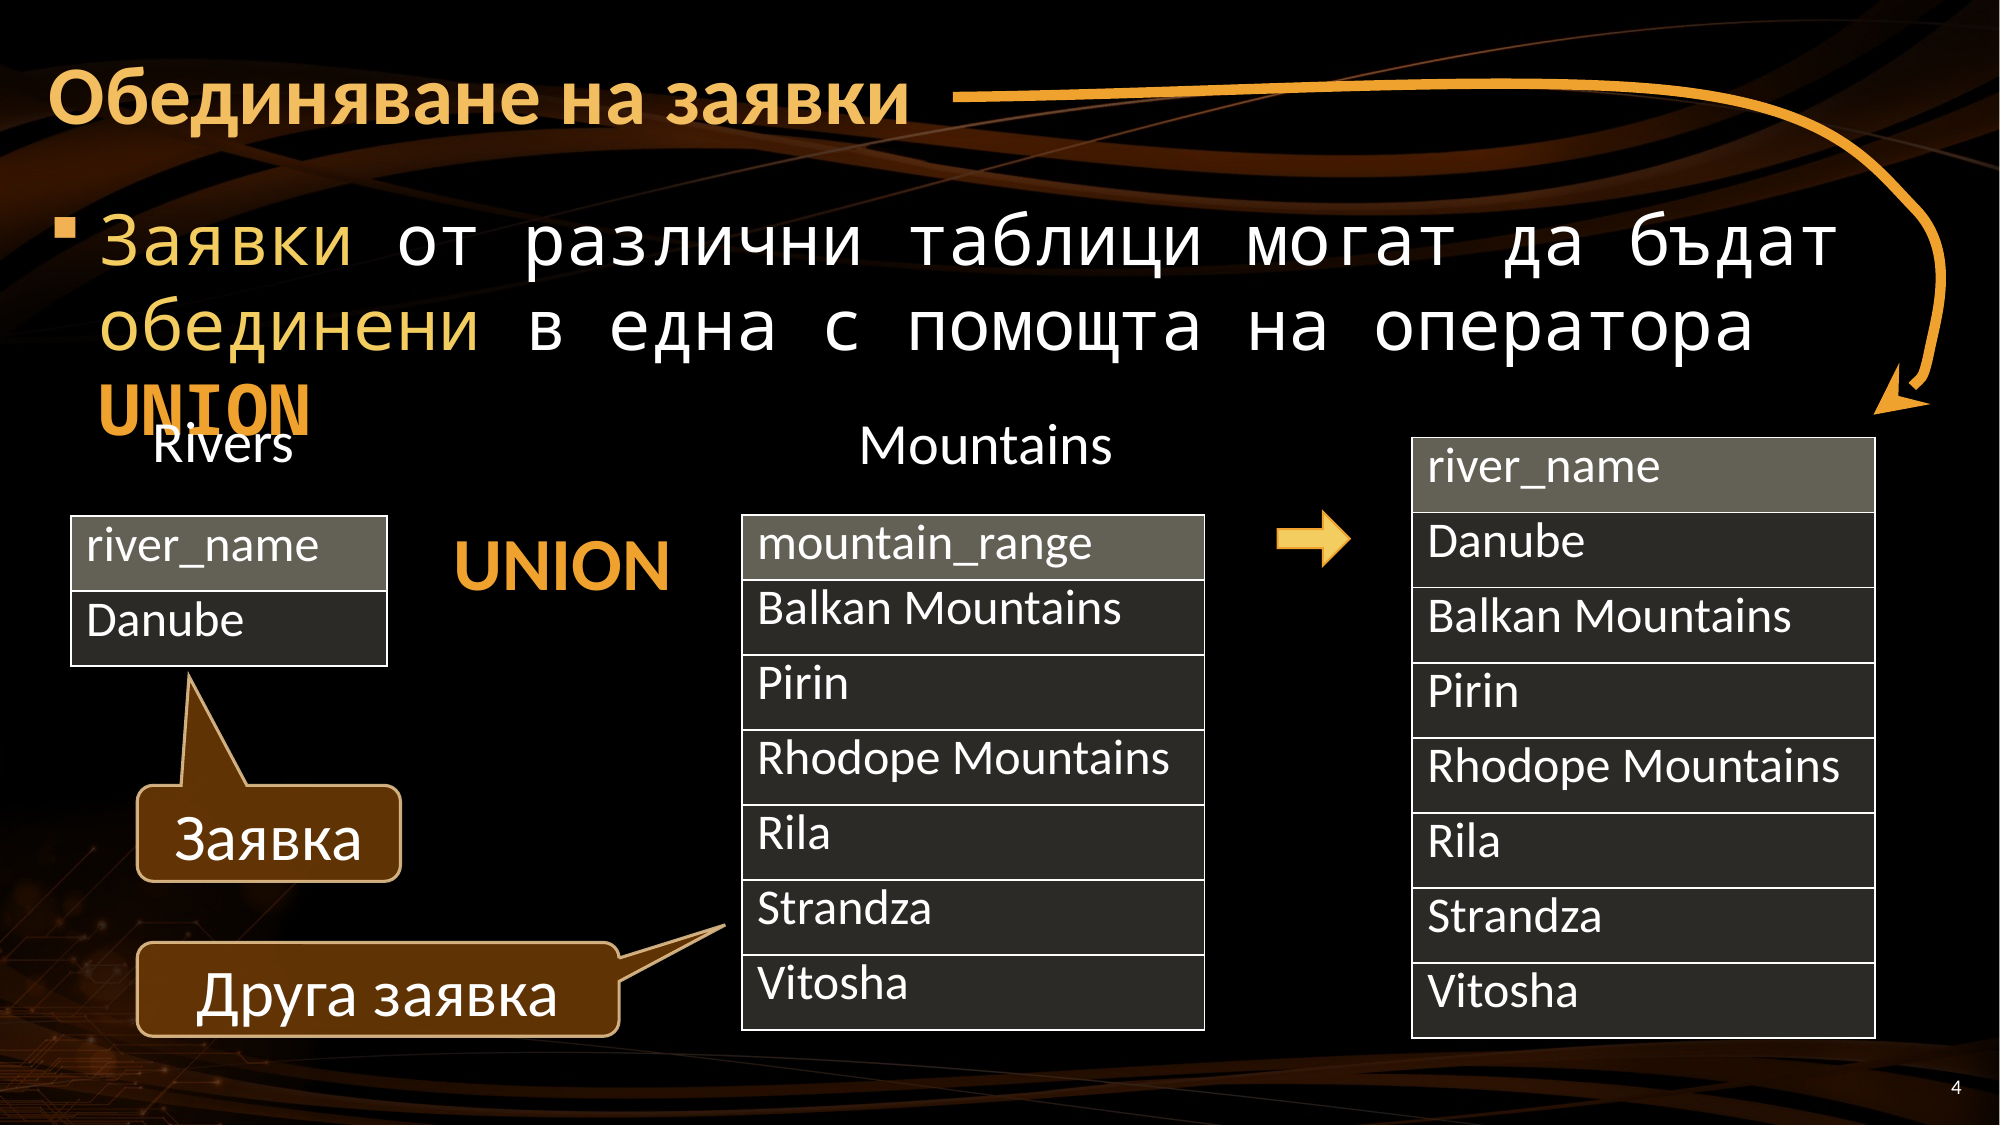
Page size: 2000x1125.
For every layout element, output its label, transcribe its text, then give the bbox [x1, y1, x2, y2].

text_box UNION [438, 507, 687, 613]
table_cell Rhodope Mountains [743, 731, 1204, 804]
table_cell Strandza [1413, 889, 1874, 962]
table_cell Rila [743, 806, 1204, 879]
table_header river_name [1413, 438, 1874, 512]
table_header river_name [72, 517, 386, 590]
table_cell Vitosha [743, 956, 1204, 1029]
table_header mountain_range [743, 516, 1204, 579]
slide_number 4 [1897, 1070, 1968, 1103]
table_cell Danube [1413, 513, 1874, 587]
picture [0, 0, 2000, 1125]
text_box Mountains [844, 398, 1129, 484]
table_cell Balkan Mountains [1413, 588, 1874, 662]
text_box Друга заявка [136, 923, 726, 1038]
text_box [952, 82, 1942, 415]
table_cell Vitosha [1413, 964, 1874, 1037]
table_cell Rila [1413, 814, 1874, 887]
text_box Заявка [136, 672, 402, 883]
table_cell Pirin [1413, 664, 1874, 737]
table_cell Pirin [743, 656, 1204, 729]
text_box Rivers [138, 396, 310, 482]
table_cell Balkan Mountains [743, 581, 1204, 654]
table_cell Danube [72, 592, 386, 665]
list Заявки от различни таблици могат да бъдат обединени в една с помощта на оператора UNION [31, 189, 1968, 1103]
table_cell Strandza [743, 881, 1204, 954]
title Обединяване на заявки [30, 6, 1968, 189]
text_box [1276, 509, 1352, 569]
table_cell Rhodope Mountains [1413, 739, 1874, 812]
